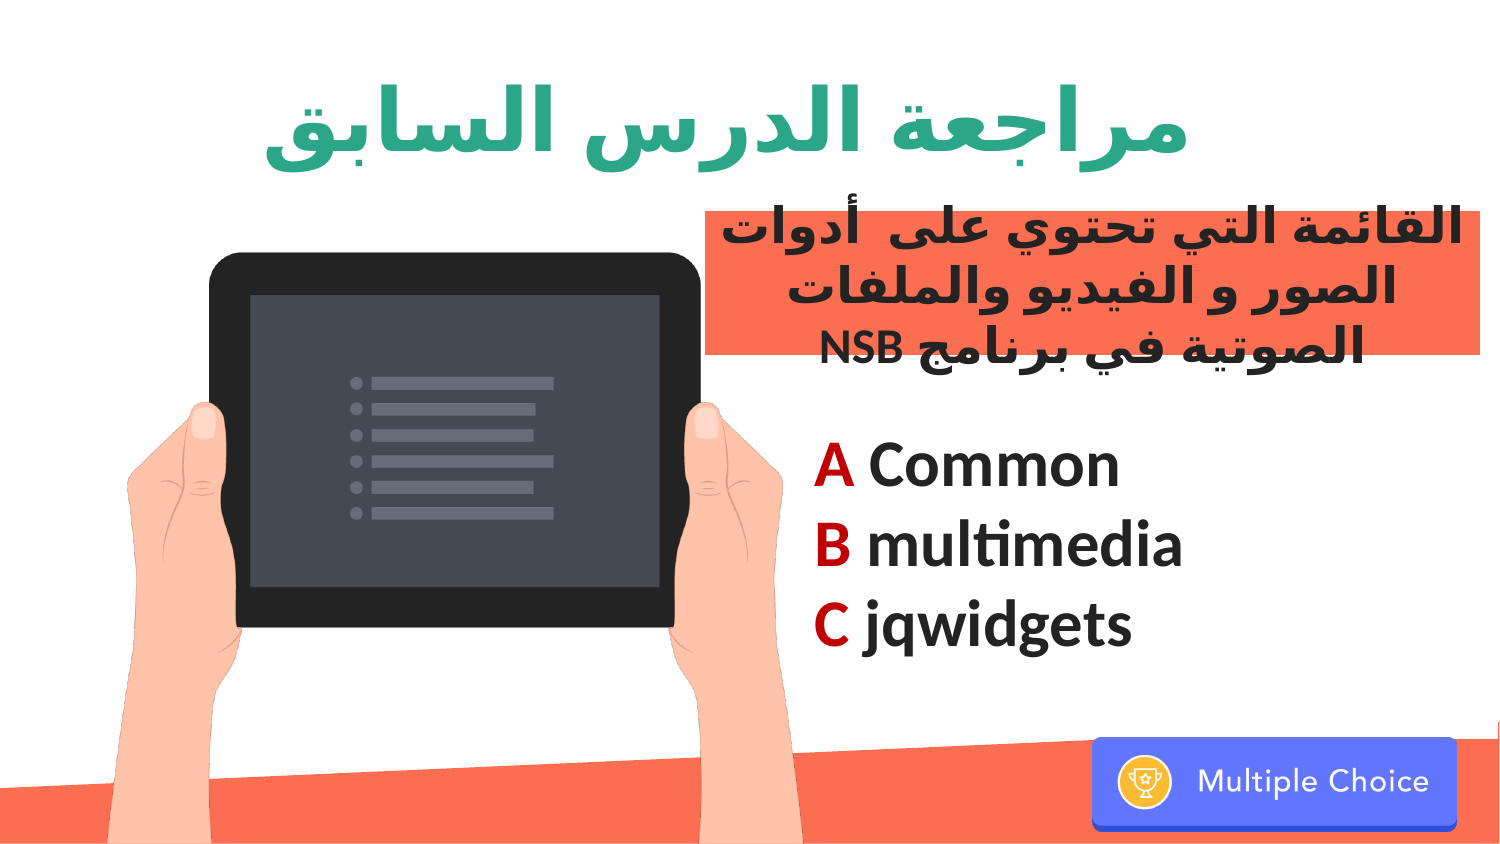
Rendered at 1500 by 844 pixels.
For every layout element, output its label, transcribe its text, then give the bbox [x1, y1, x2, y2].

picture [0, 0, 1500, 844]
text_box A Common B multimedia C jqwidgets [797, 260, 1498, 739]
text_box القائمة التي تحتوي على أدوات الصور و الفيديو والملفات الصوتية في برنامج NSB [701, 207, 1484, 359]
text_box مراجعة الدرس السابق [53, 45, 1403, 187]
